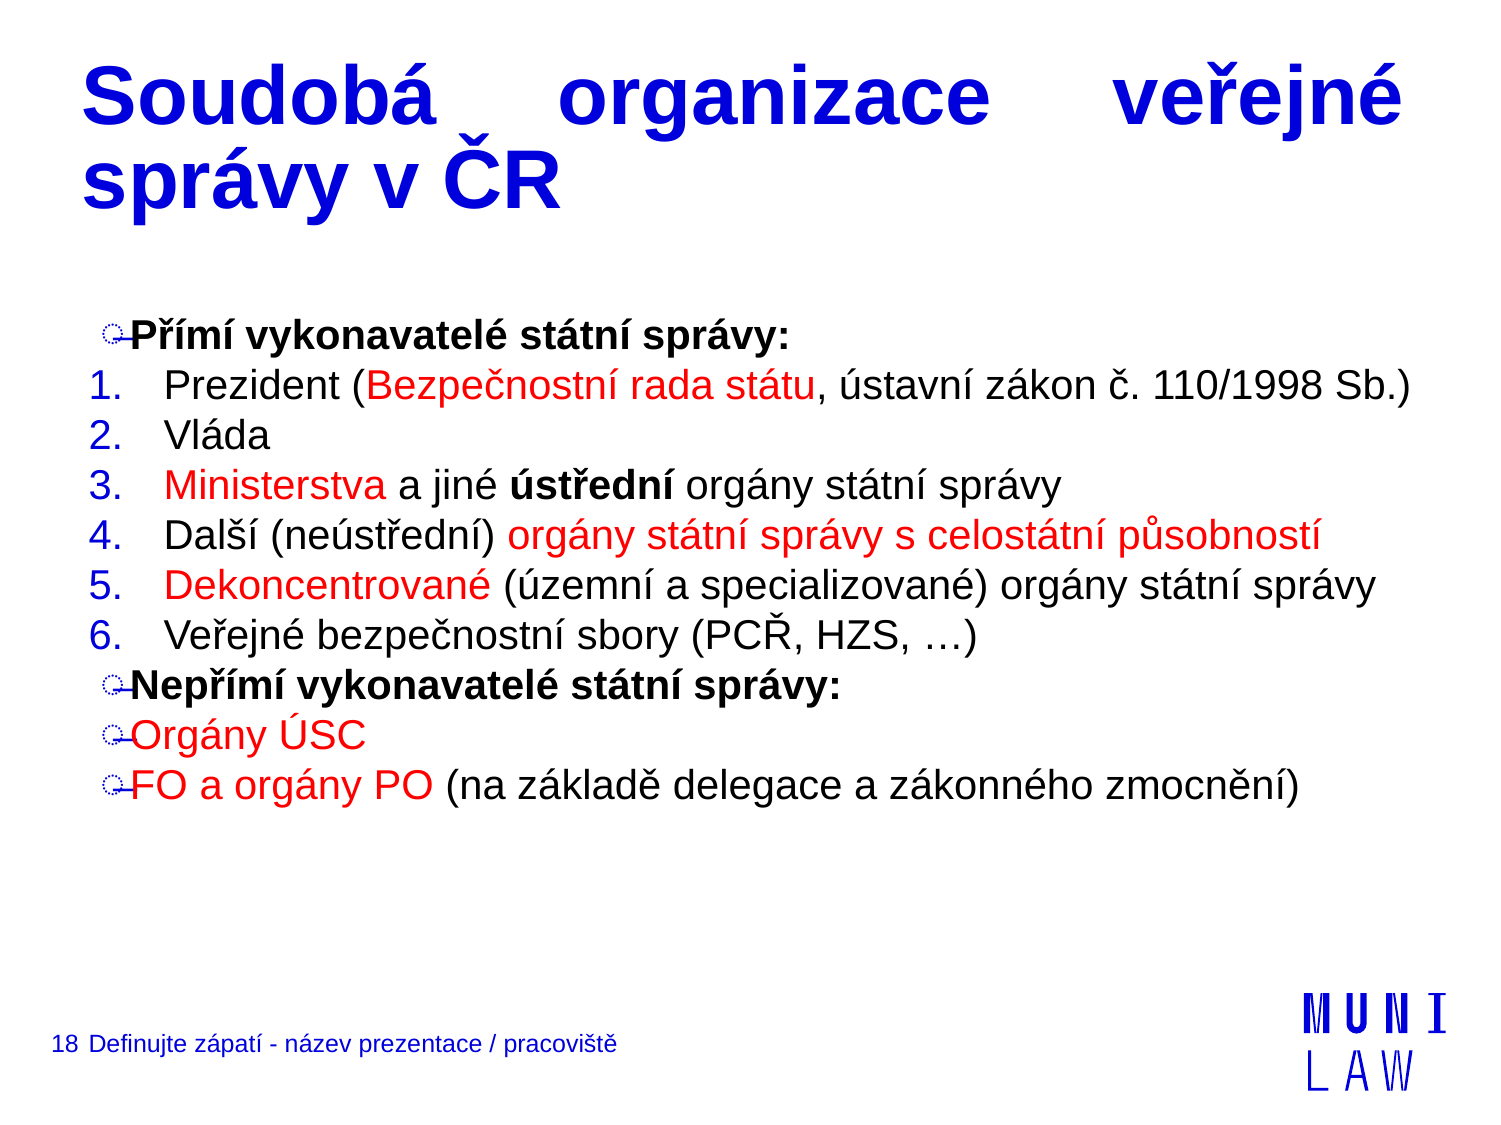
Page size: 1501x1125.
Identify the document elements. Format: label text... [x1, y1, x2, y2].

title Soudobá organizace veřejné správy v ČR [81, 58, 1406, 133]
slide_number 18 [50, 1021, 82, 1063]
list Přímí vykonavatelé státní správy: Prezident (Bezpečnostní rada státu, ústavní zákon č. 110/1998 Sb.) Vláda Ministerstva a jiné ústřední orgány státní správy Další (neústřední) orgány státní správy s celostátní působností Dekoncentrované (územní a specializované) orgány státní správy Veřejné bezpečnostní sbory (PCŘ, HZS, …) Nepřímí vykonavatelé státní správy: Orgány ÚSC FO a orgány PO (na základě delegace a zákonného zmocnění) [88, 307, 1412, 1043]
footer Definujte zápatí - název prezentace / pracoviště [88, 1043, 1064, 1063]
